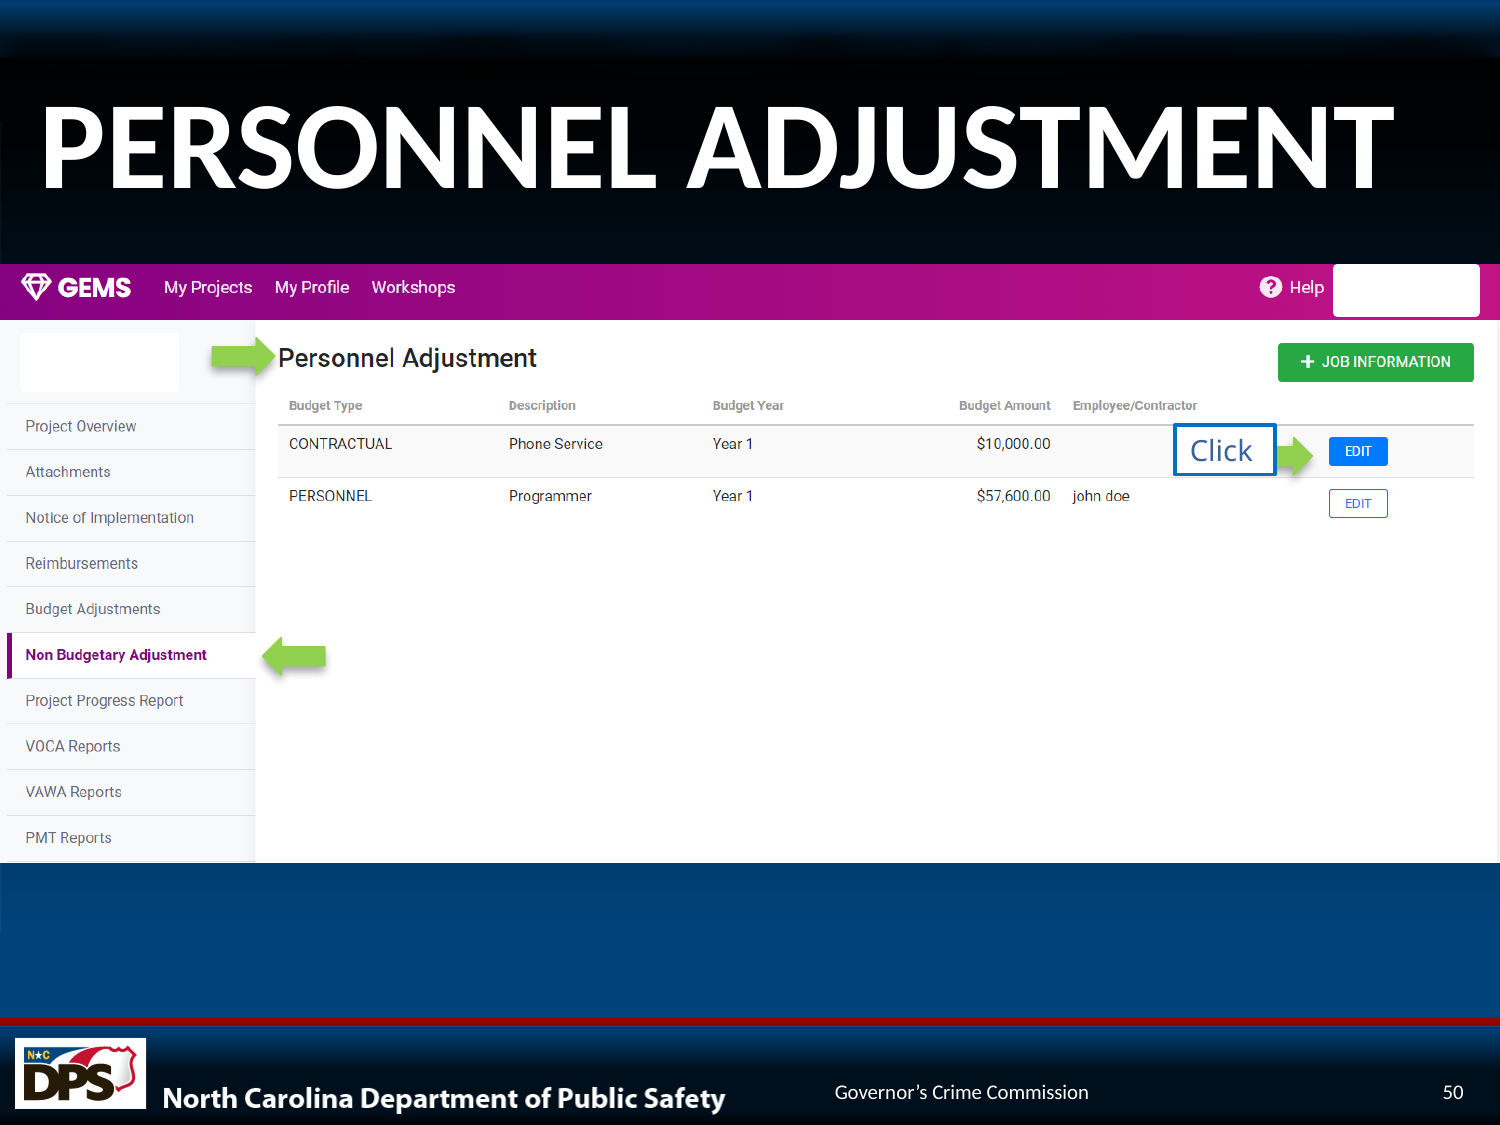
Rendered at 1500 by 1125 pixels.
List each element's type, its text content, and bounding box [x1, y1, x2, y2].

slide_number 50 [1418, 1051, 1479, 1112]
picture [0, 863, 1500, 1125]
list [0, 264, 1500, 863]
title PERSONNEL ADJUSTMENT [24, 45, 1479, 233]
footer Governor’s Crime Commission [718, 1051, 1105, 1112]
picture [0, 0, 1500, 264]
